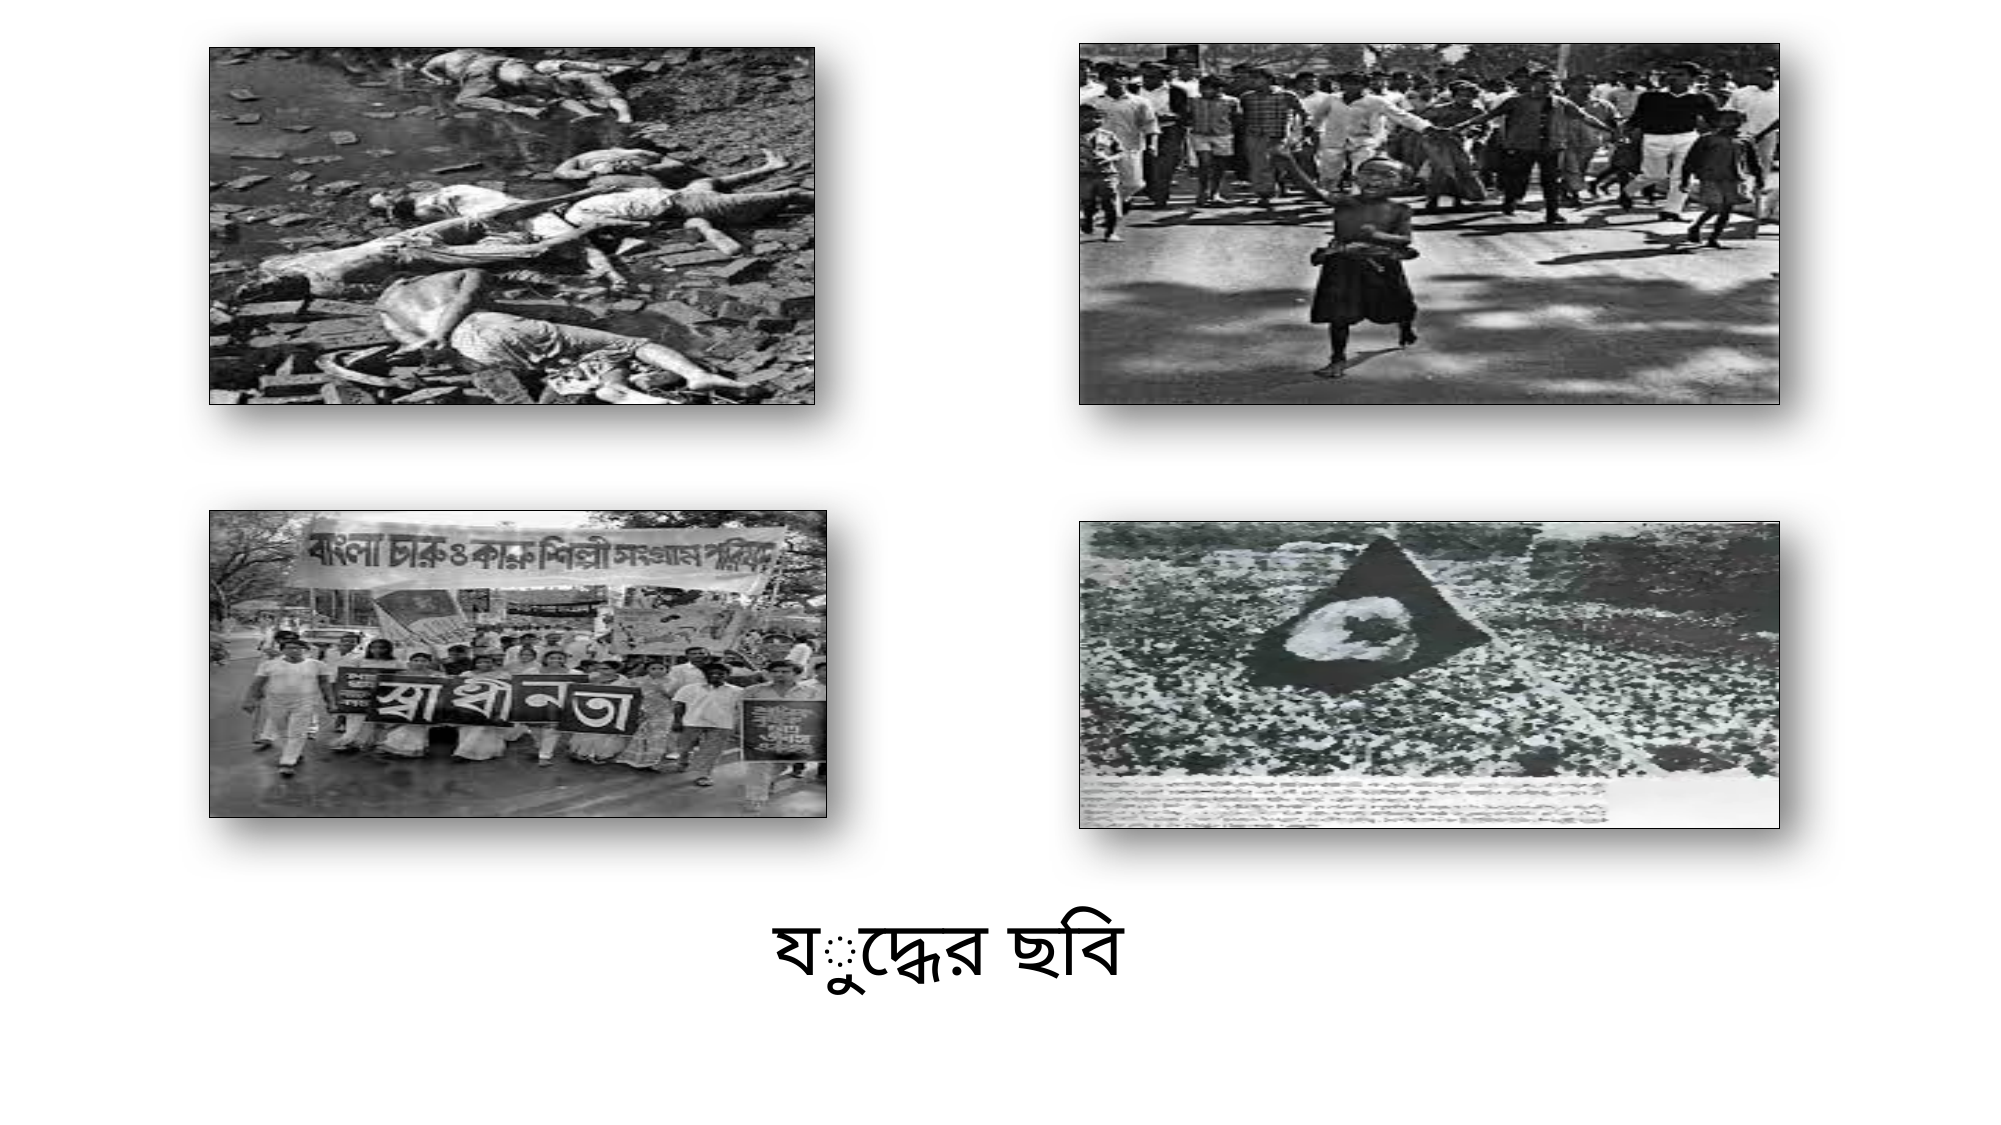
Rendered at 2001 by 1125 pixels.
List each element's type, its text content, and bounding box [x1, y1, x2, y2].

picture [1079, 43, 1780, 405]
picture [1079, 521, 1780, 829]
picture [209, 46, 815, 405]
picture [209, 510, 827, 818]
text_box যুদ্ধের ছবি [612, 892, 1286, 998]
